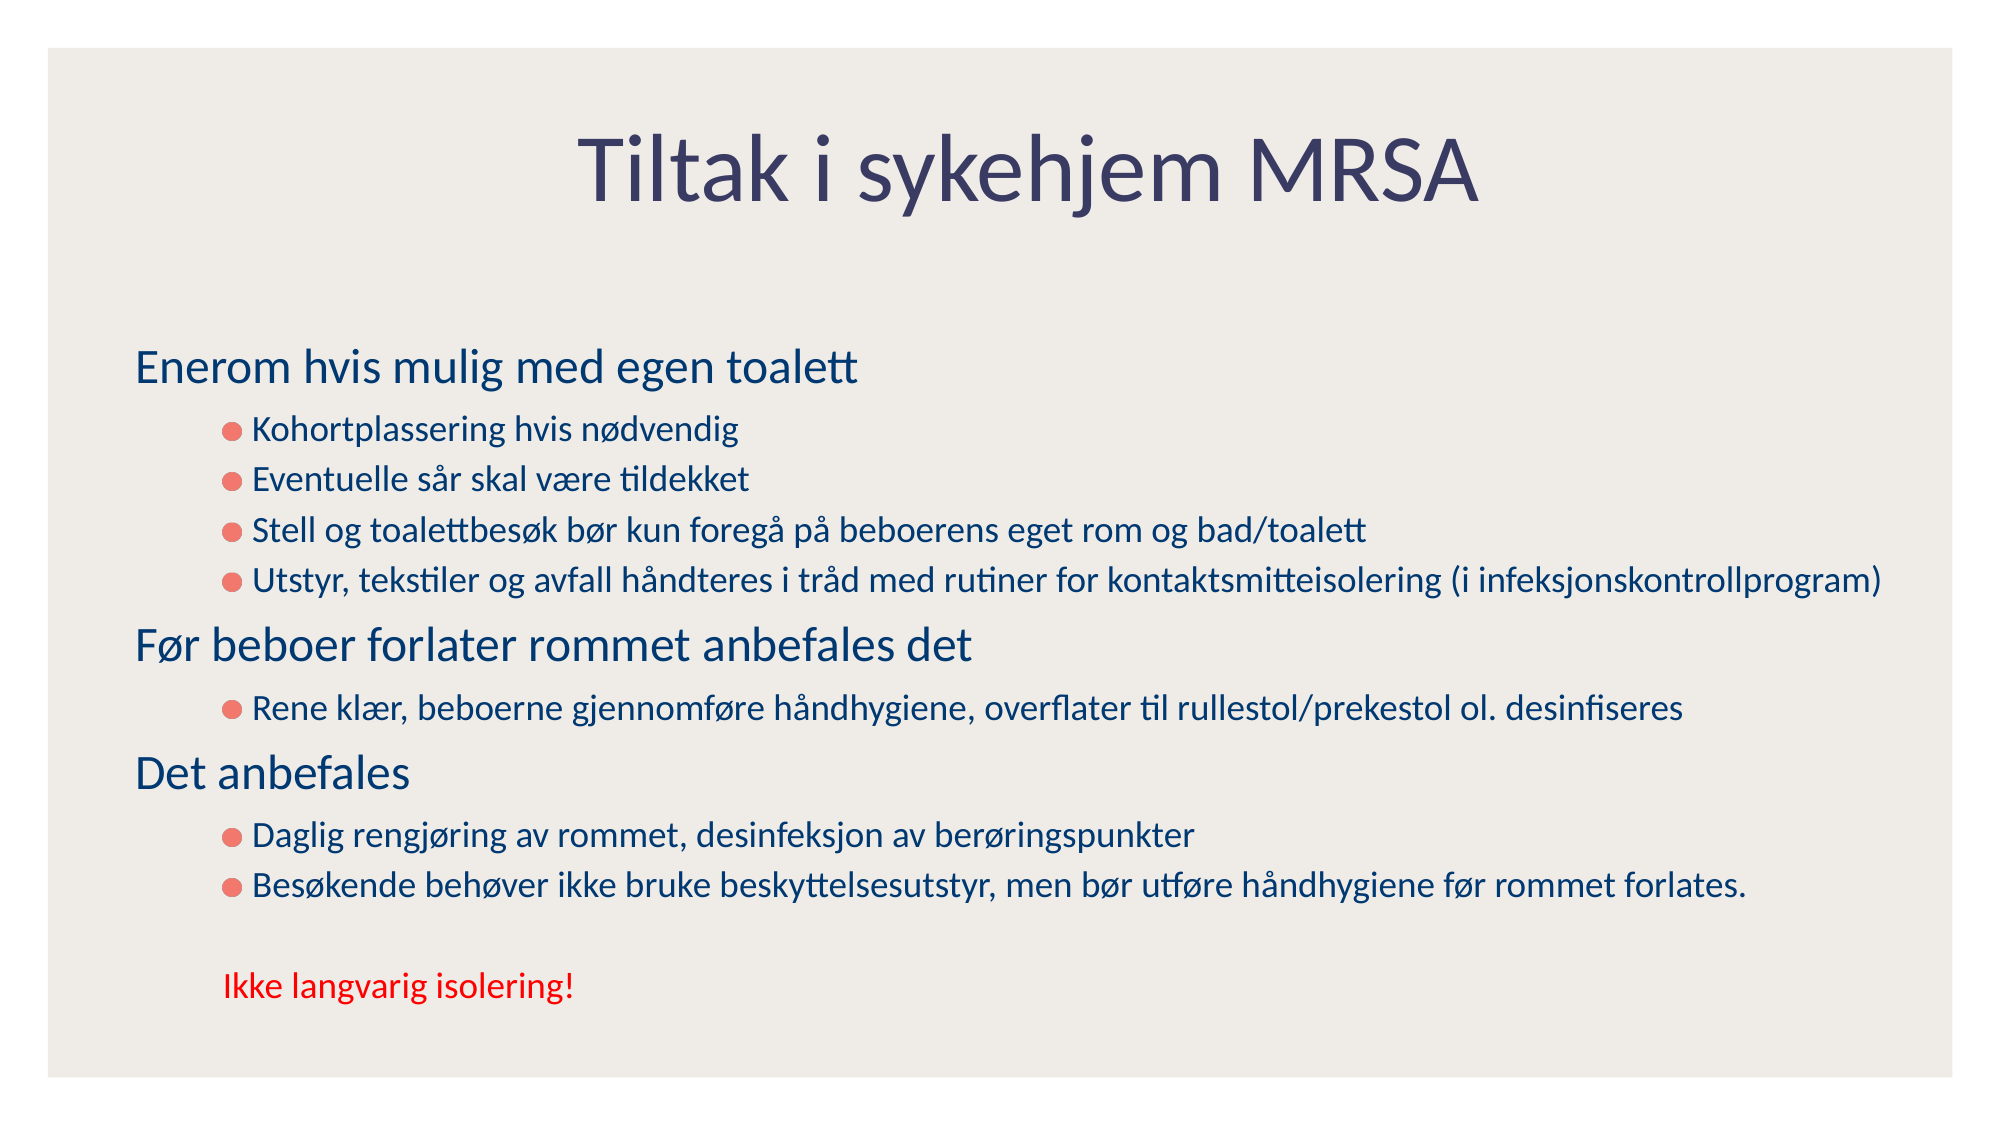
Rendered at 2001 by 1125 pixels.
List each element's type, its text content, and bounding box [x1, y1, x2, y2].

title Tiltak i sykehjem MRSA [166, 117, 1892, 224]
picture [222, 820, 242, 847]
picture [222, 514, 242, 542]
picture [222, 870, 242, 897]
picture [222, 692, 242, 719]
picture [222, 414, 242, 441]
list Enerom hvis mulig med egen toalett Kohortplassering hvis nødvendig Eventuelle sår skal være tildekket Stell og toalettbesøk bør kun foregå på beboerens eget rom og bad/toalett Utstyr, tekstiler og avfall håndteres i tråd med rutiner for kontaktsmitteisolering (i infeksjonskontrollprogram) Før beboer forlater rommet anbefales det Rene klær, beboerne gjennomføre håndhygiene, overflater til rullestol/prekestol ol. desinfiseres Det anbefales Daglig rengjøring av rommet, desinfeksjon av berøringspunkter Besøkende behøver ikke bruke beskyttelsesutstyr, men bør utføre håndhygiene før rommet forlates. Ikke langvarig isolering! [135, 322, 1892, 1050]
picture [222, 464, 242, 491]
picture [222, 564, 242, 592]
